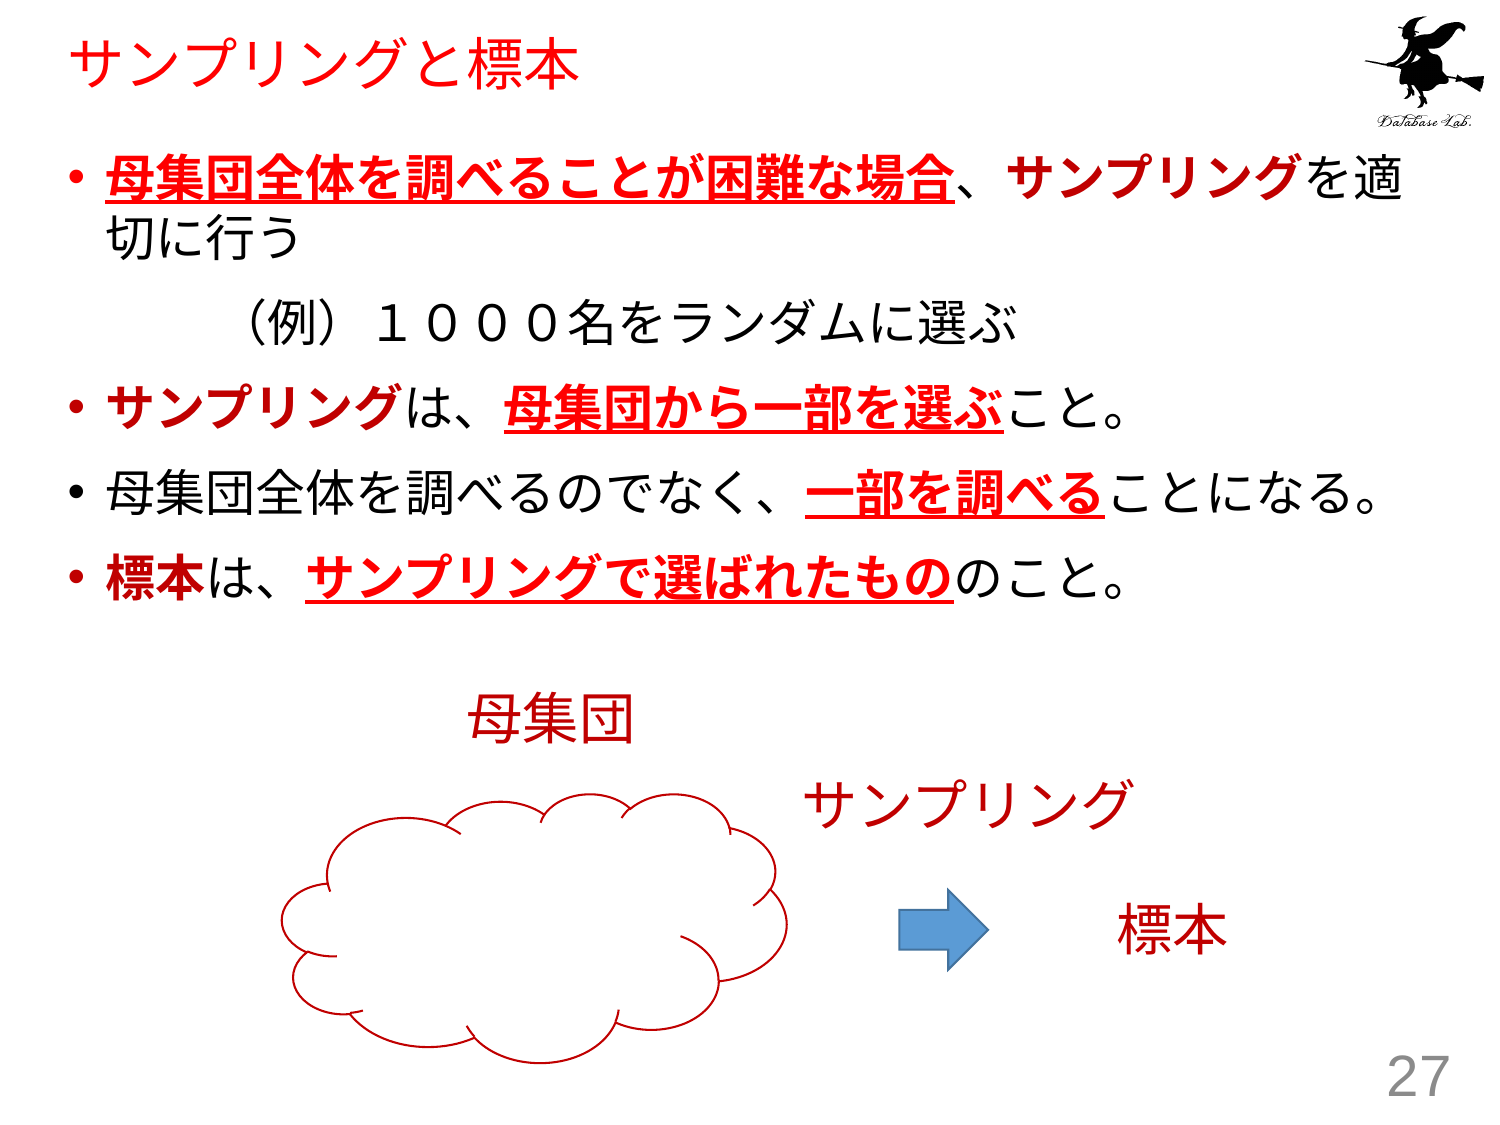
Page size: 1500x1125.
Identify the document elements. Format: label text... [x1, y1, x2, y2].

text_box 標本 [1101, 886, 1416, 970]
text_box [280, 793, 788, 1065]
title サンプリングと標本 [52, 28, 1441, 106]
text_box 母集団 [451, 675, 653, 760]
list 母集団全体を調べることが困難な場合、サンプリングを適切に行う （例）１０００名をランダムに選ぶ サンプリングは、母集団から一部を選ぶこと。 母集団全体を調べるのでなく、一部を調べることになる。 標本は、サンプリングで選ばれたもののこと。 [52, 138, 1441, 1014]
picture [1362, 14, 1486, 130]
text_box [898, 887, 990, 973]
slide_number 27 [1129, 1042, 1467, 1103]
text_box サンプリング [786, 762, 1101, 846]
